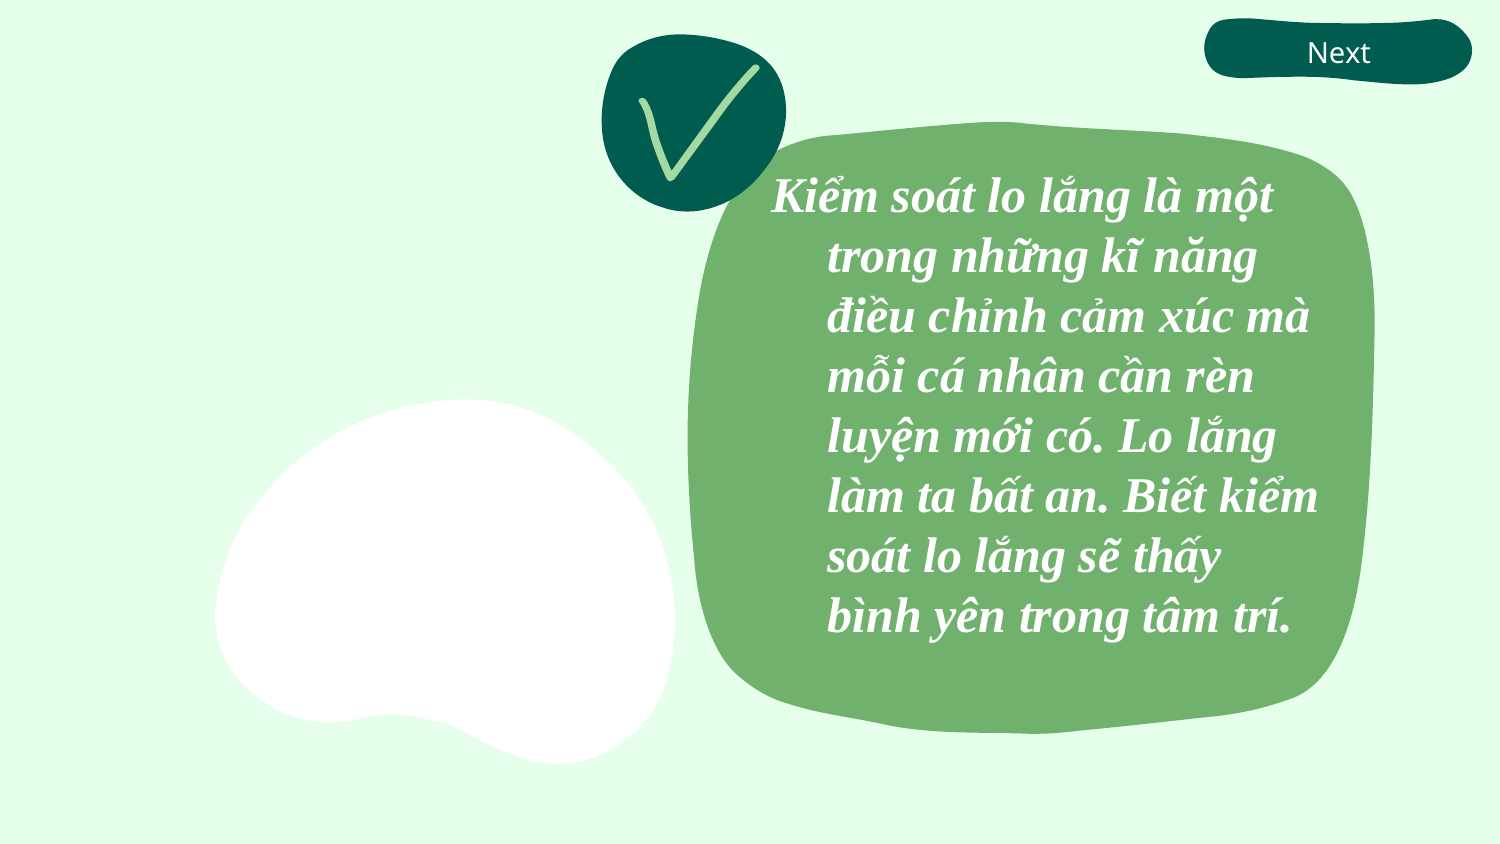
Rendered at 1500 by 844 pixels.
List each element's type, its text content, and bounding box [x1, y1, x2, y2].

list Kiểm soát lo lắng là một trong những kĩ năng điều chỉnh cảm xúc mà mỗi cá nhân cần rèn luyện mới có. Lo lắng làm ta bất an. Biết kiểm soát lo lắng sẽ thấy bình yên trong tâm trí. [737, 271, 1338, 533]
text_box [599, 34, 788, 212]
text_box [1204, 18, 1271, 76]
text_box [215, 399, 675, 764]
text_box [1453, 23, 1473, 77]
text_box Next [1224, 20, 1453, 82]
text_box [687, 121, 1375, 734]
